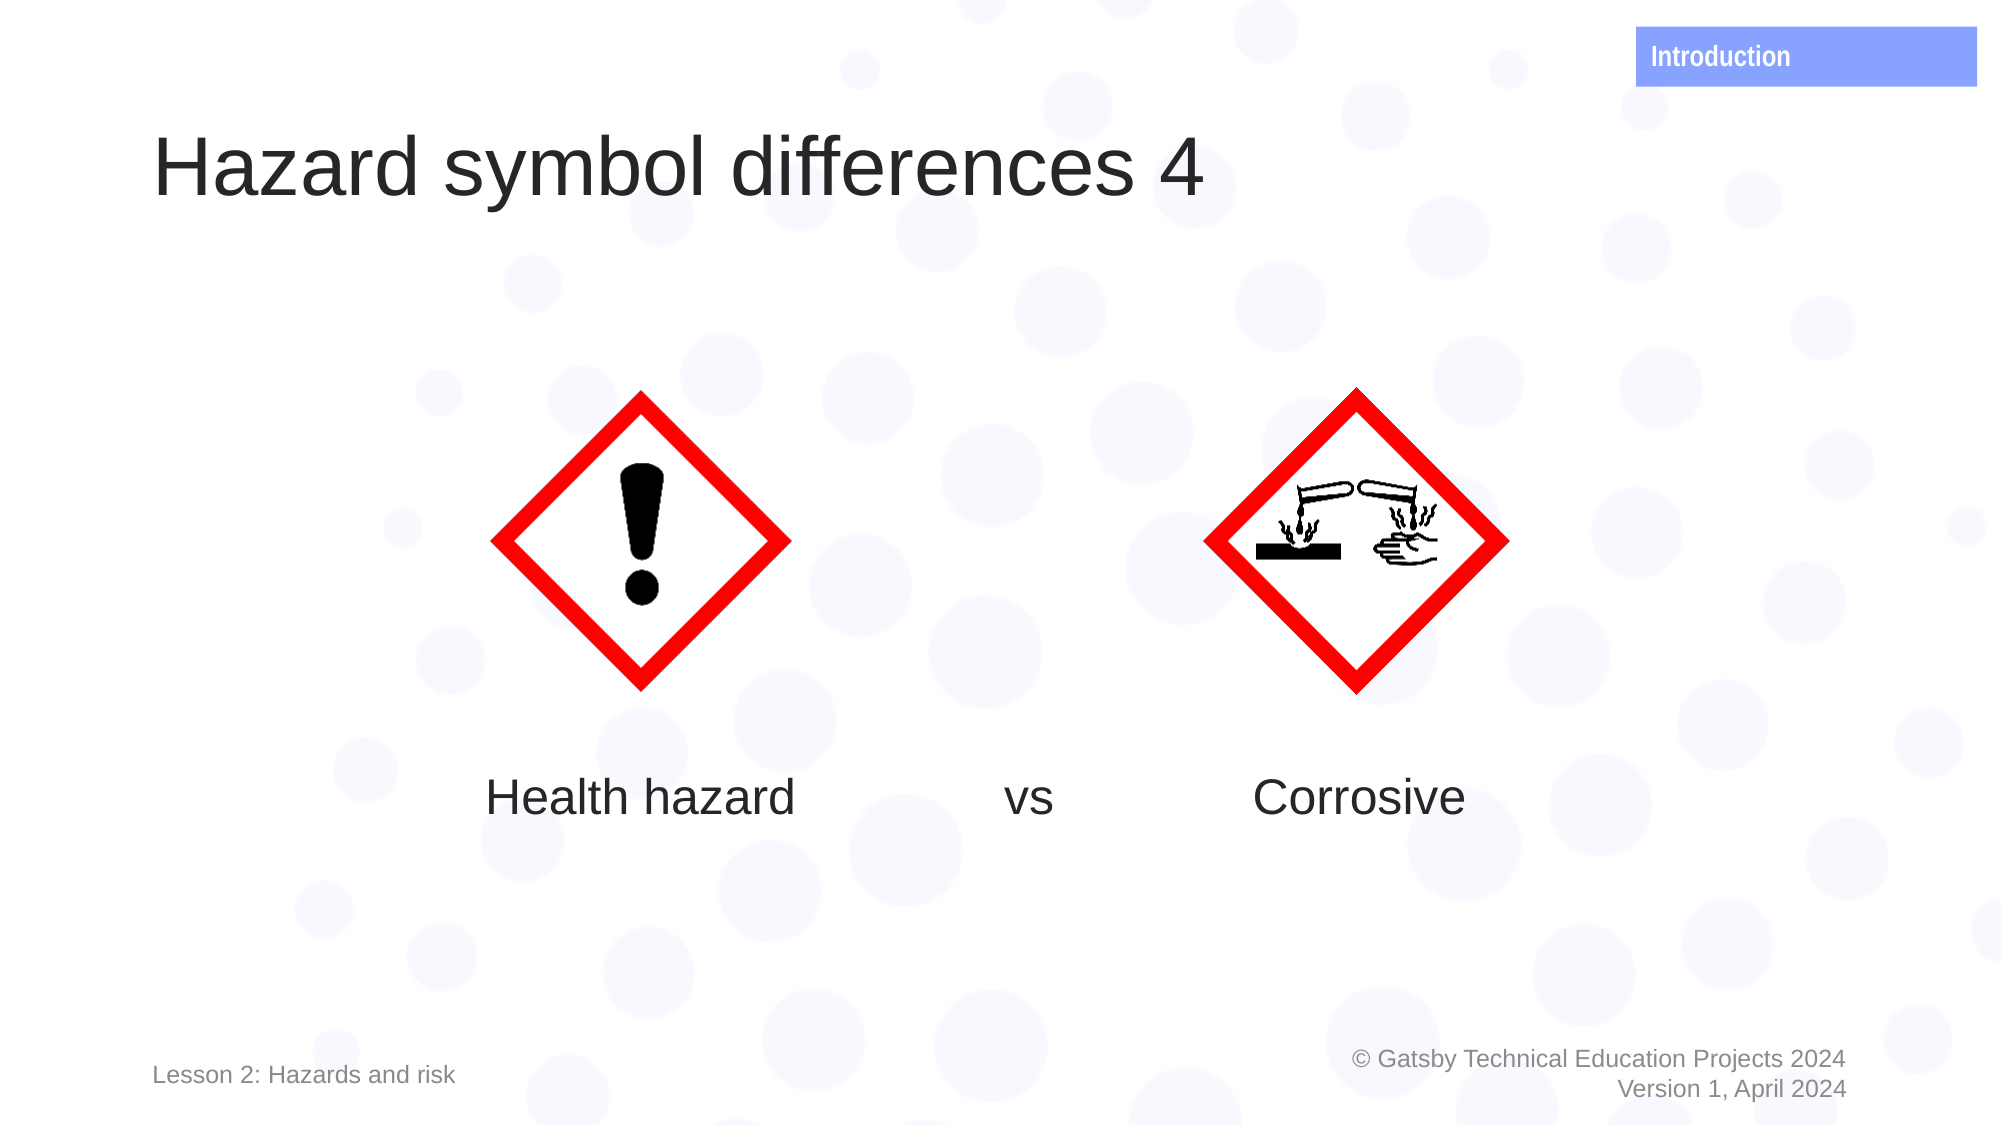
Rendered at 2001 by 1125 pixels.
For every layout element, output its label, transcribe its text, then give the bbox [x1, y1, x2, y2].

text_box vs [856, 752, 1094, 835]
text_box Health hazard [468, 752, 814, 835]
picture [487, 387, 795, 695]
title Hazard symbol differences 4 [137, 59, 1863, 278]
list Introduction [1636, 26, 1978, 87]
list Lesson 2: Hazards and risk [137, 1042, 829, 1103]
picture [1200, 384, 1513, 698]
text_box Corrosive [1094, 752, 1624, 835]
